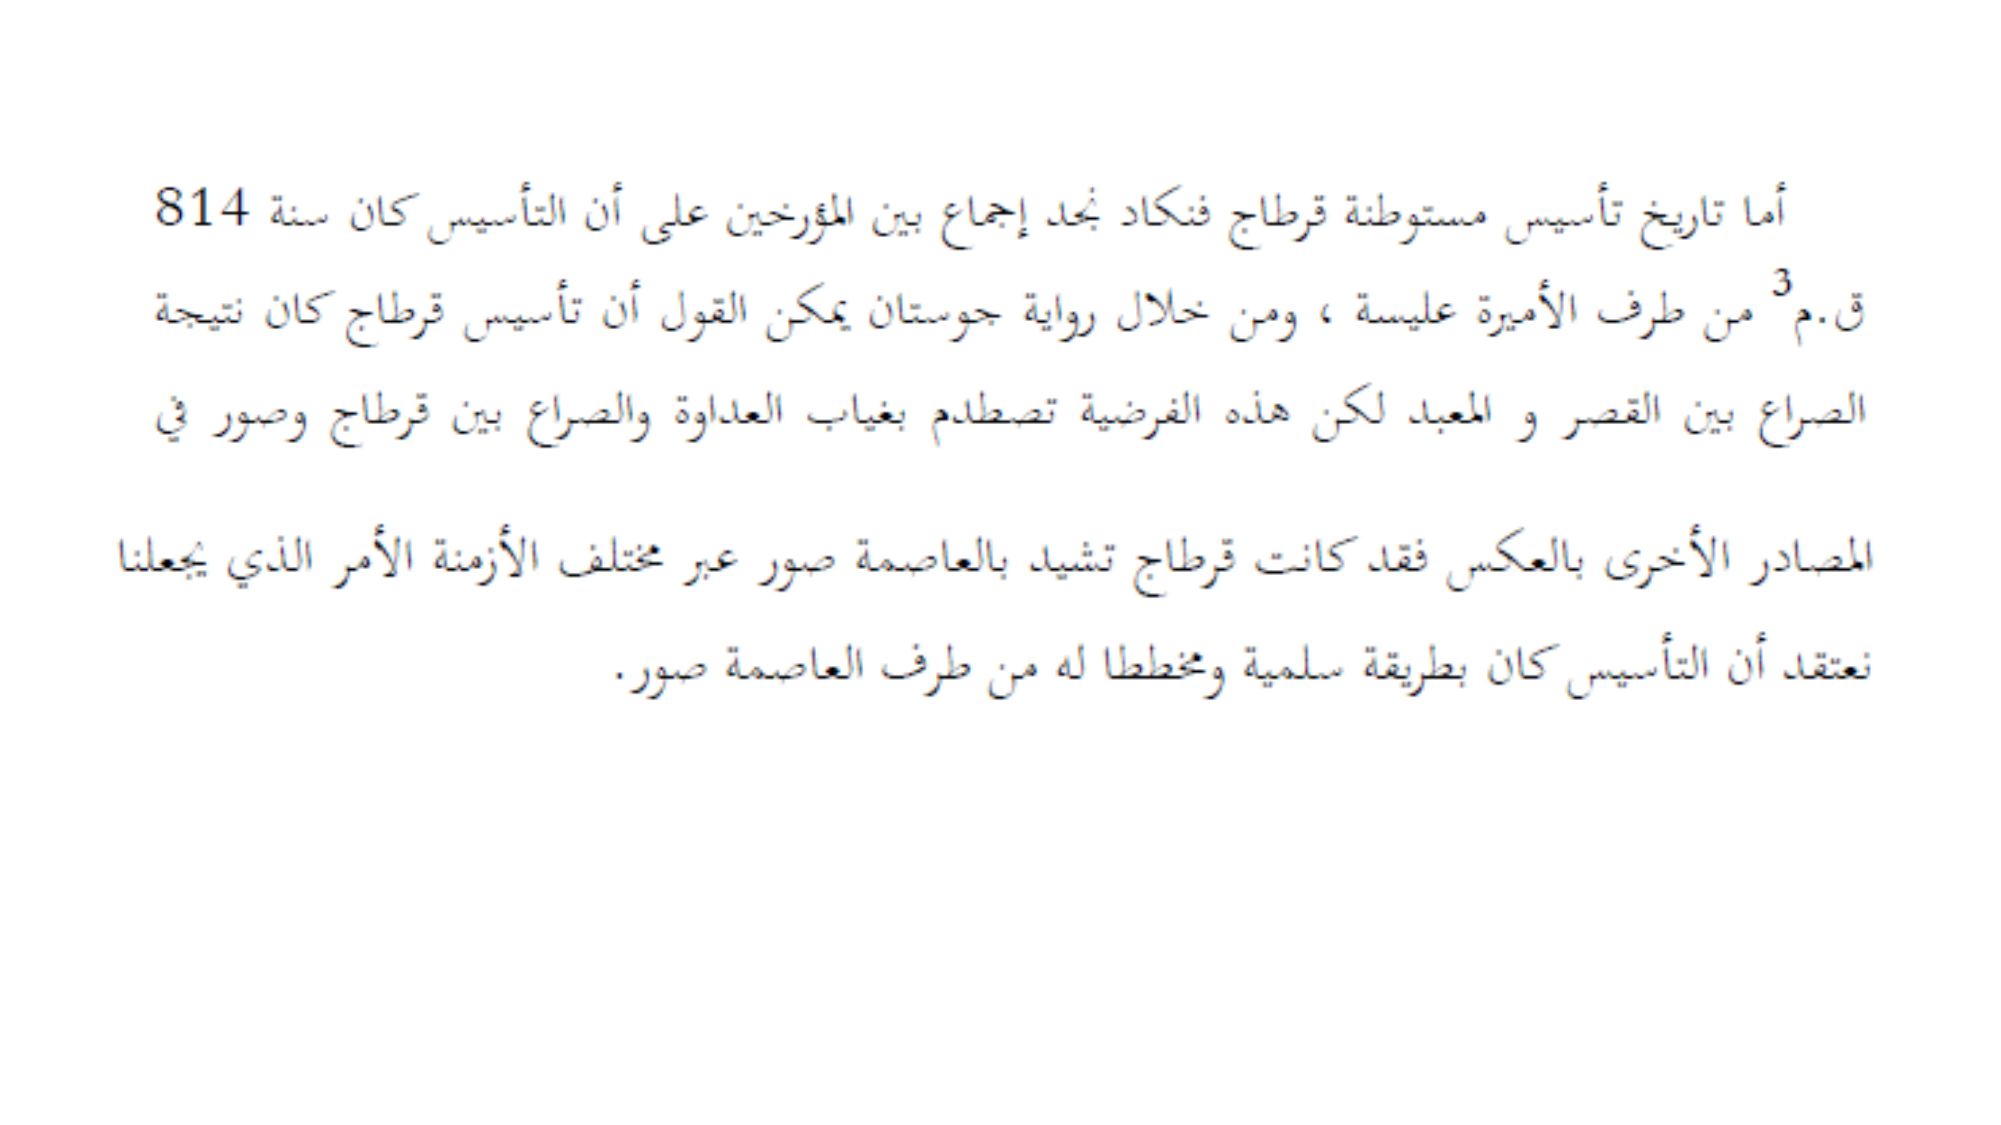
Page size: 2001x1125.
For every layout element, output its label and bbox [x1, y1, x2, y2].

picture [99, 153, 1901, 487]
picture [99, 502, 1901, 732]
